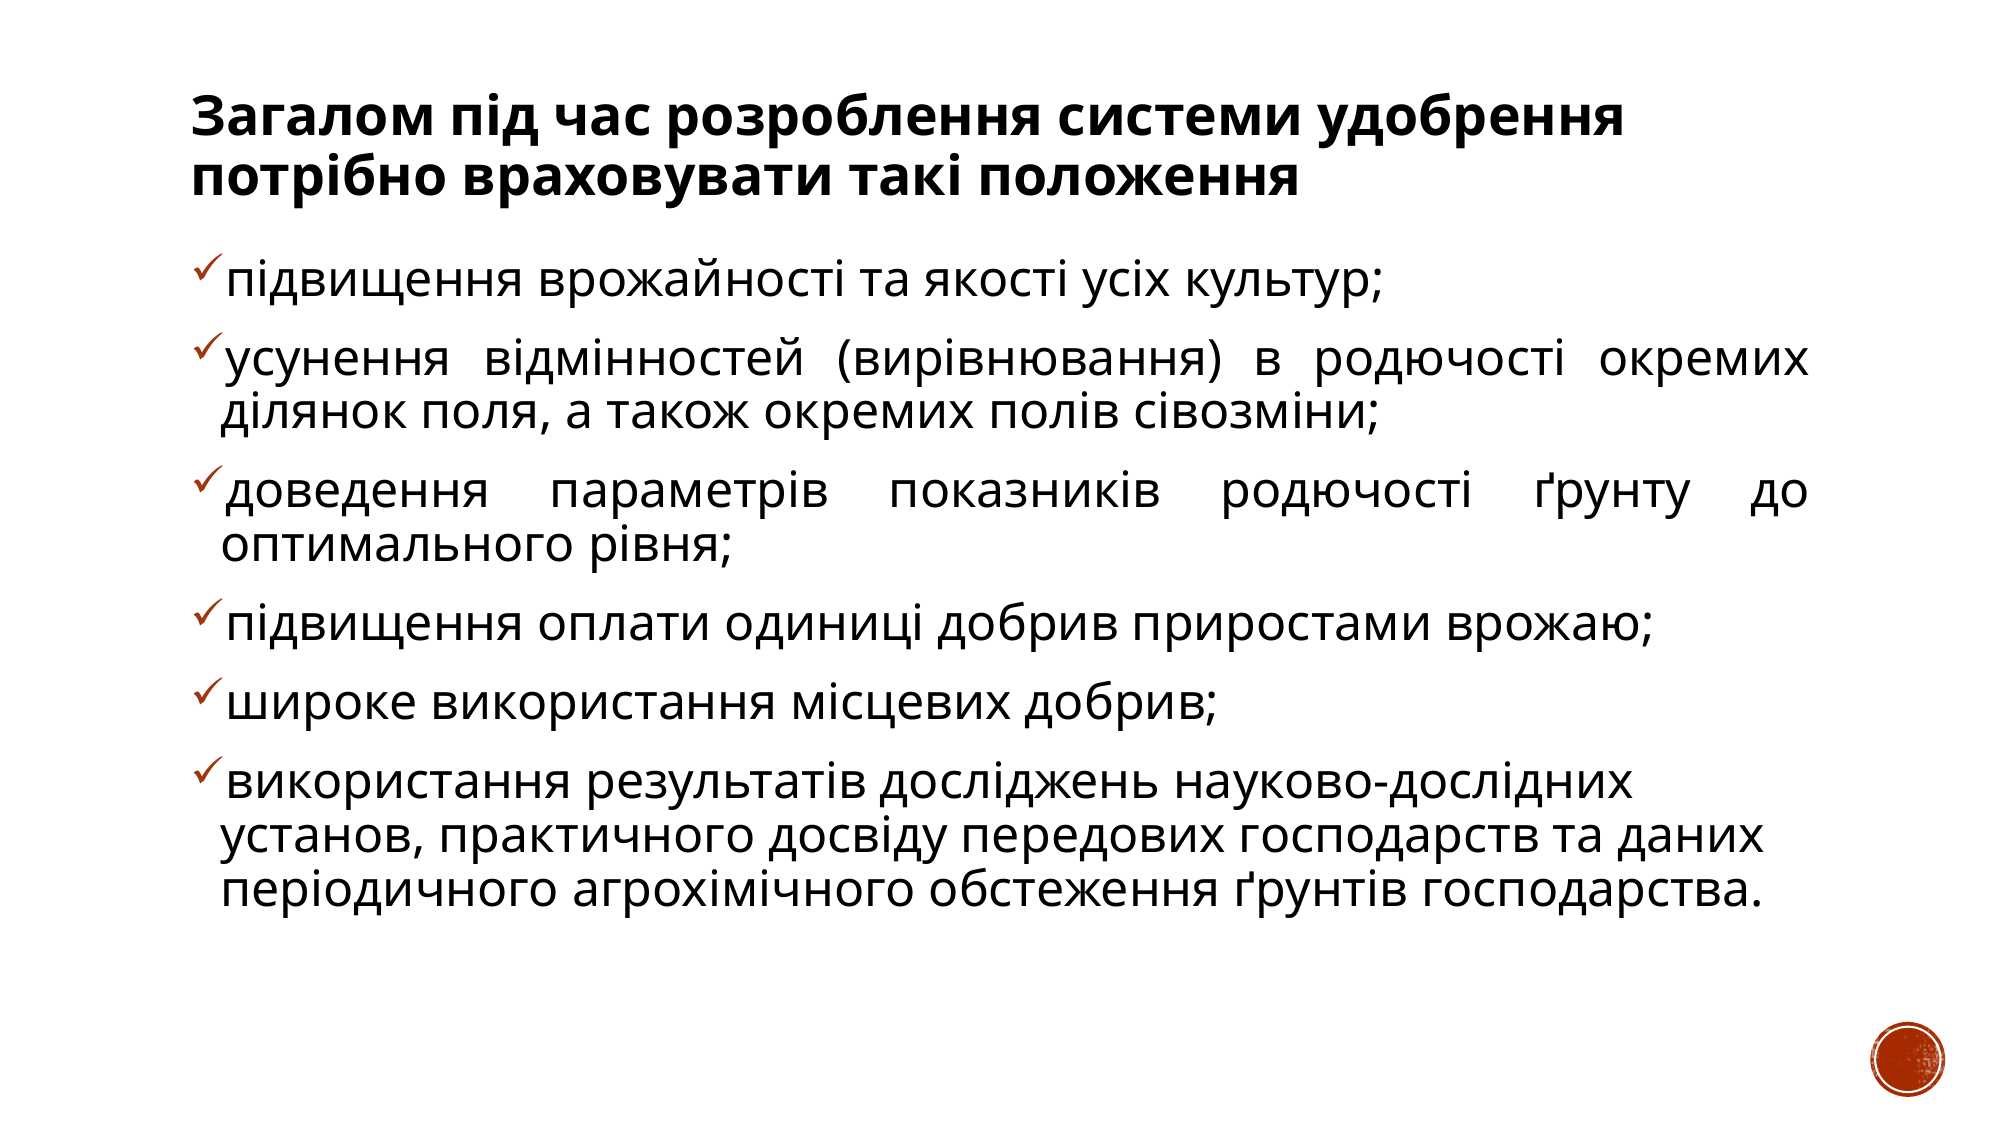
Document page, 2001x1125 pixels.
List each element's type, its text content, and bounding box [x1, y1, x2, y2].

title Загалом під час розроблення системи удобрення потрібно враховувати такі положення [175, 79, 1826, 216]
list підвищення врожайності та якості усіх культур; усунення відмінностей (вирівнювання) в родючості окремих ділянок поля, а також окремих полів сівозміни; доведення параметрів показників родючості ґрунту до оптимального рівня; підвищення оплати одиниці добрив приростами врожаю; широке використання місцевих добрив; використання результатів досліджень науково-дослідних установ, практичного досвіду передових господарств та даних періодичного агрохімічного обстеження ґрунтів господарства. [175, 245, 1826, 1013]
